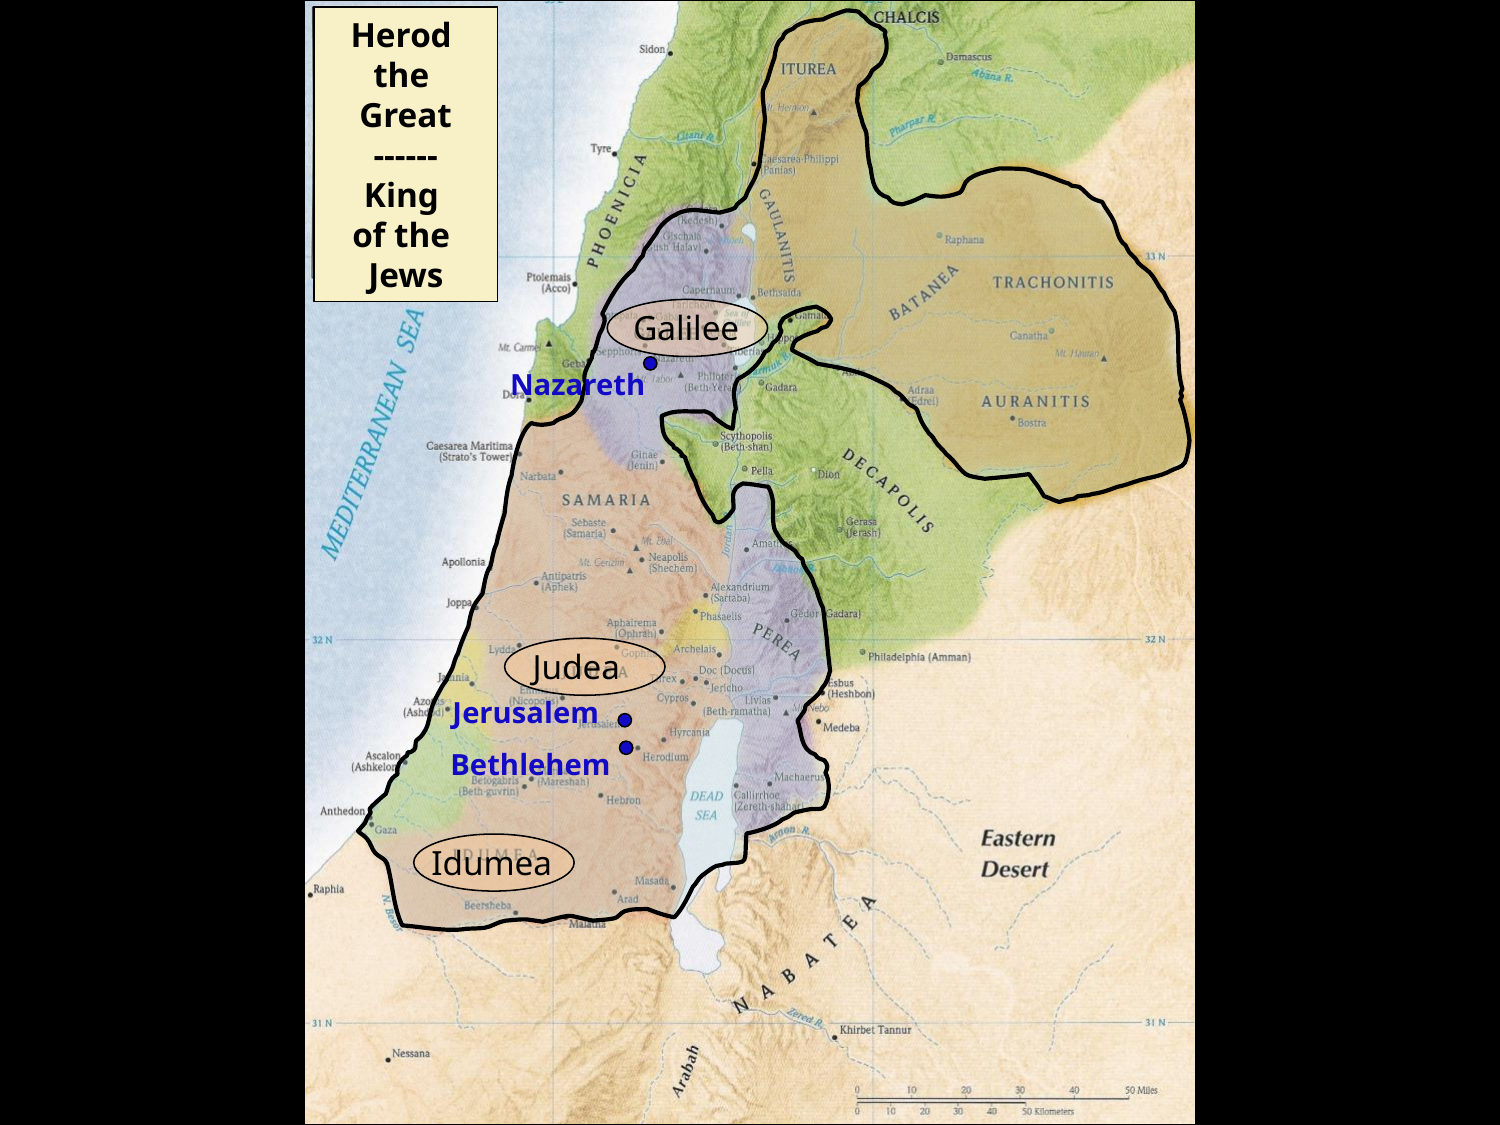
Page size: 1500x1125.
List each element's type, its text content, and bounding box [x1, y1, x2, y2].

text_box Herod the Great ------ King of the Jews [313, 7, 498, 302]
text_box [427, 686, 632, 738]
text_box [504, 651, 517, 682]
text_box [426, 738, 636, 790]
text_box Idumea [416, 835, 586, 890]
text_box [592, 10, 1190, 502]
text_box [607, 313, 618, 343]
text_box [652, 651, 666, 683]
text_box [479, 356, 677, 409]
text_box Judea [517, 638, 652, 694]
text_box Galilee [618, 300, 755, 355]
text_box [357, 416, 831, 930]
text_box [755, 312, 768, 344]
text_box [304, 0, 1196, 1125]
